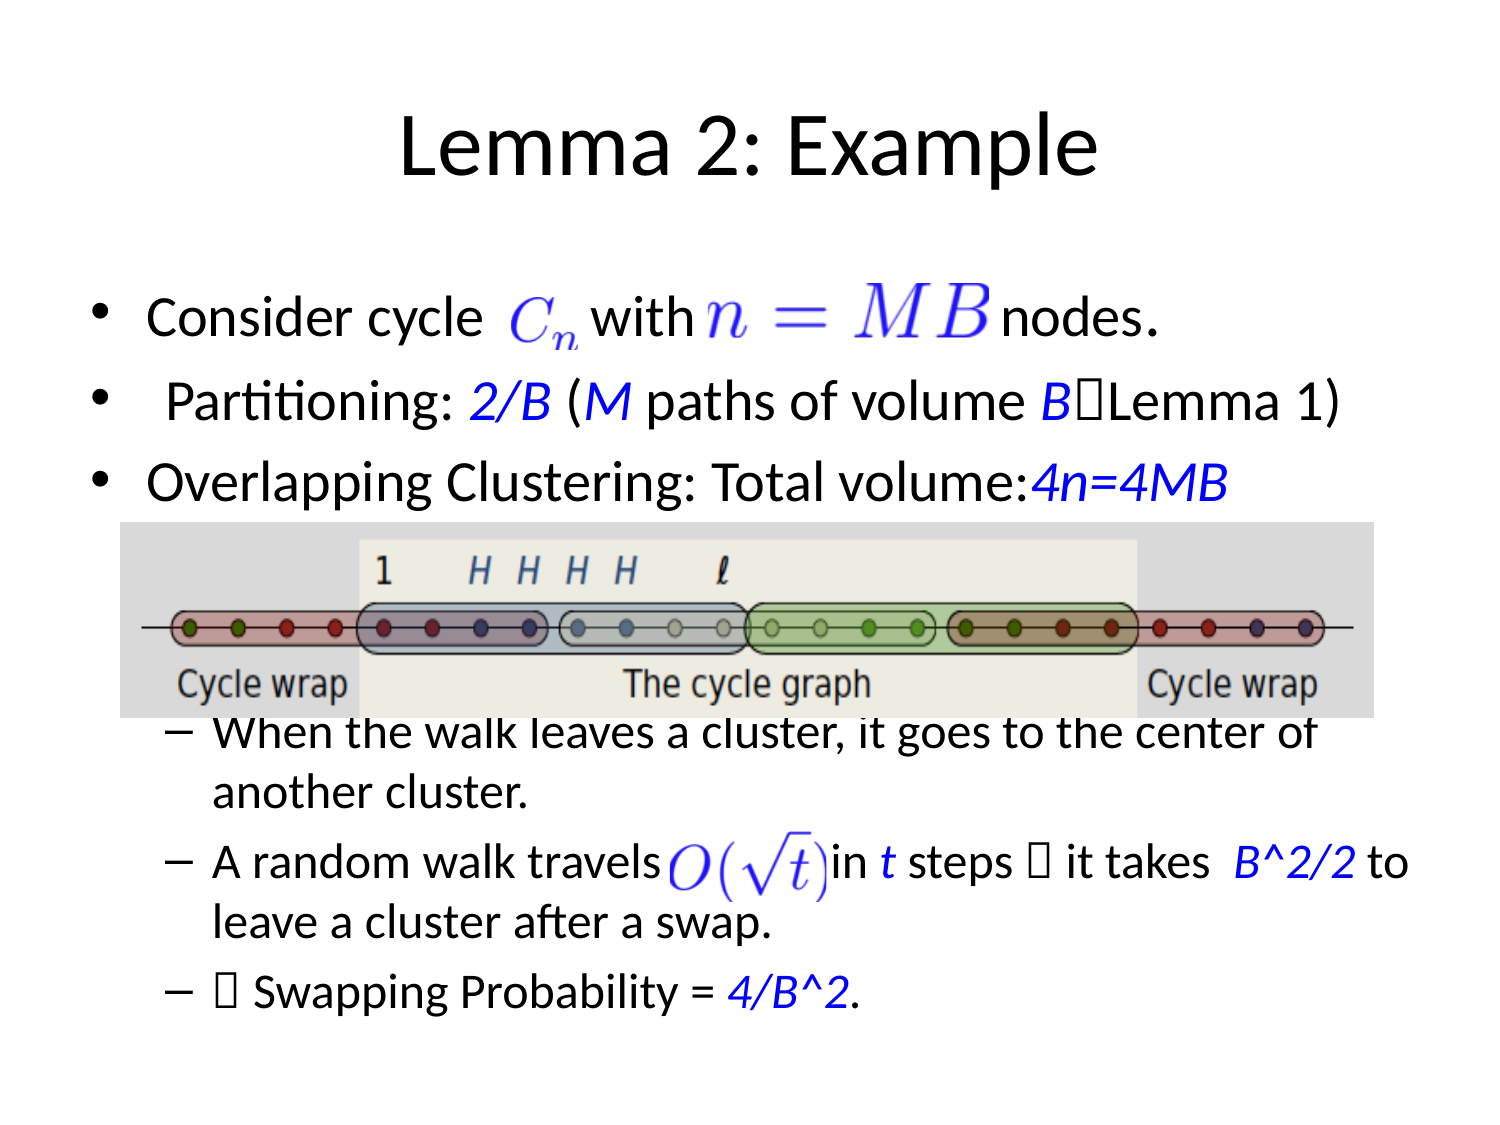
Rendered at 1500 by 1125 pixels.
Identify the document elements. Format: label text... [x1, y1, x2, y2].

picture [707, 283, 990, 338]
picture [119, 522, 1375, 718]
title Lemma 2: Example [75, 45, 1425, 233]
picture [510, 297, 579, 351]
list Consider cycle with nodes. Partitioning: 2/B (M paths of volume BLemma 1) Overlapping Clustering: Total volume:4n=4MB When the walk leaves a cluster, it goes to the center of another cluster. A random walk travels in t steps  it takes B^2/2 to leave a cluster after a swap.  Swapping Probability = 4/B^2. [75, 262, 1425, 1067]
picture [669, 831, 827, 902]
